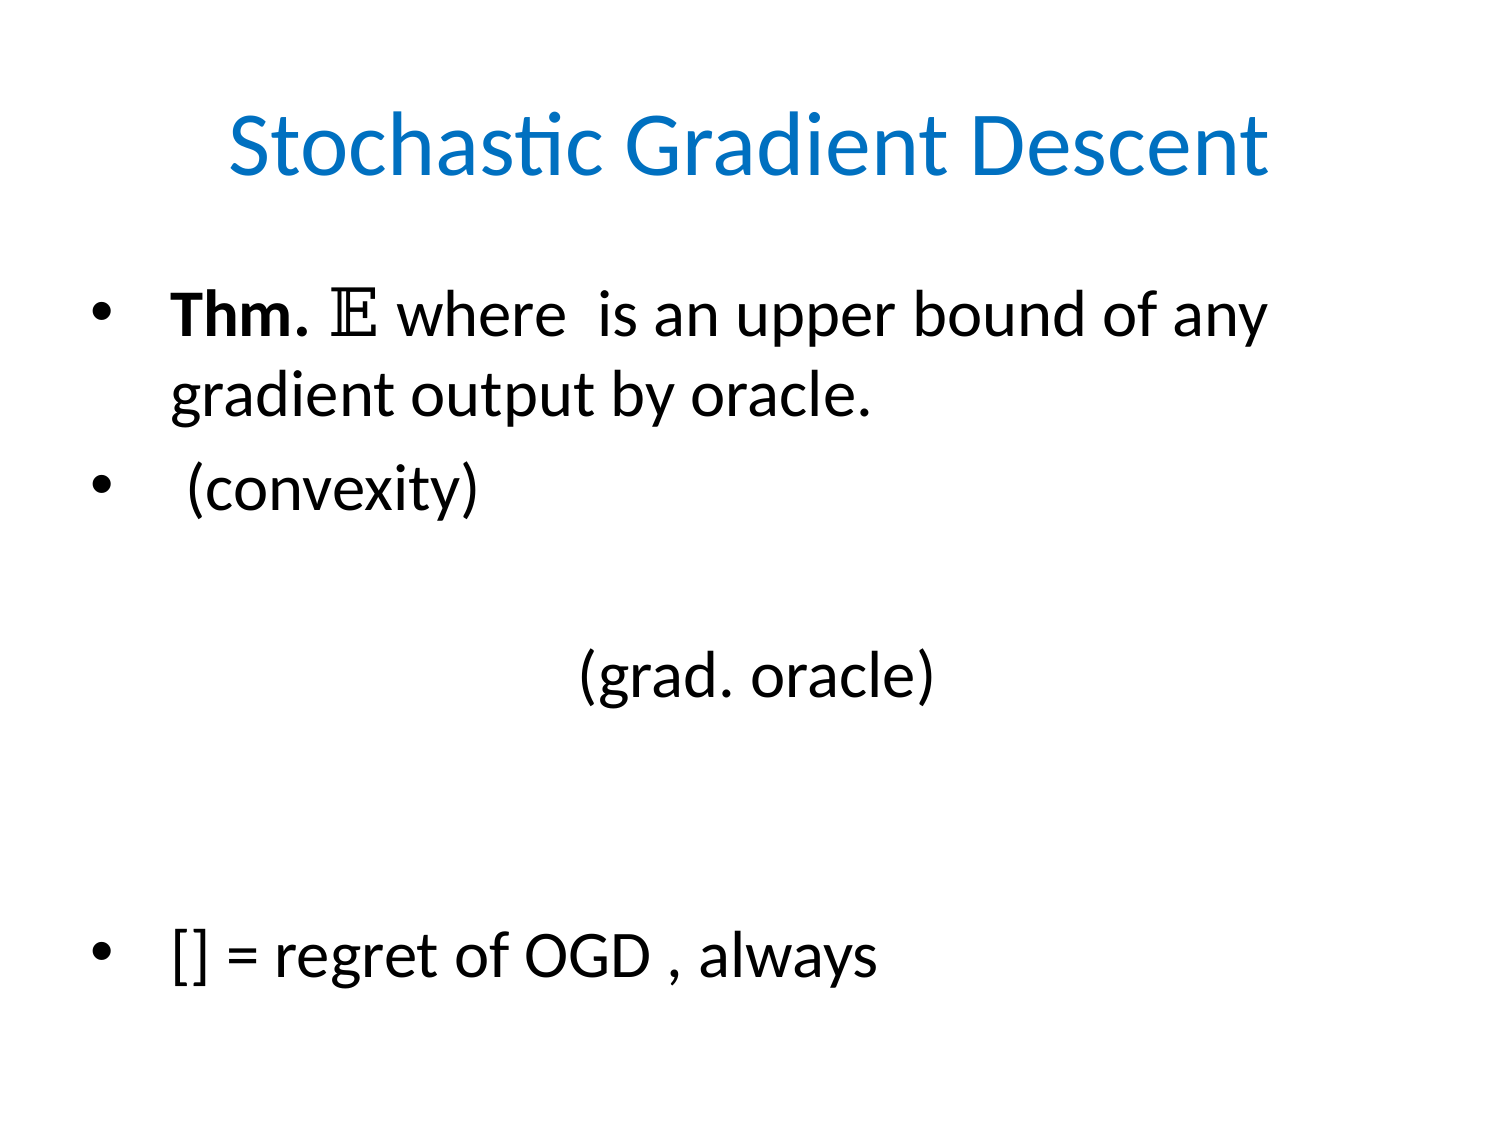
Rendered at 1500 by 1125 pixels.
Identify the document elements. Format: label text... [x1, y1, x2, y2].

title Stochastic Gradient Descent [75, 45, 1425, 233]
